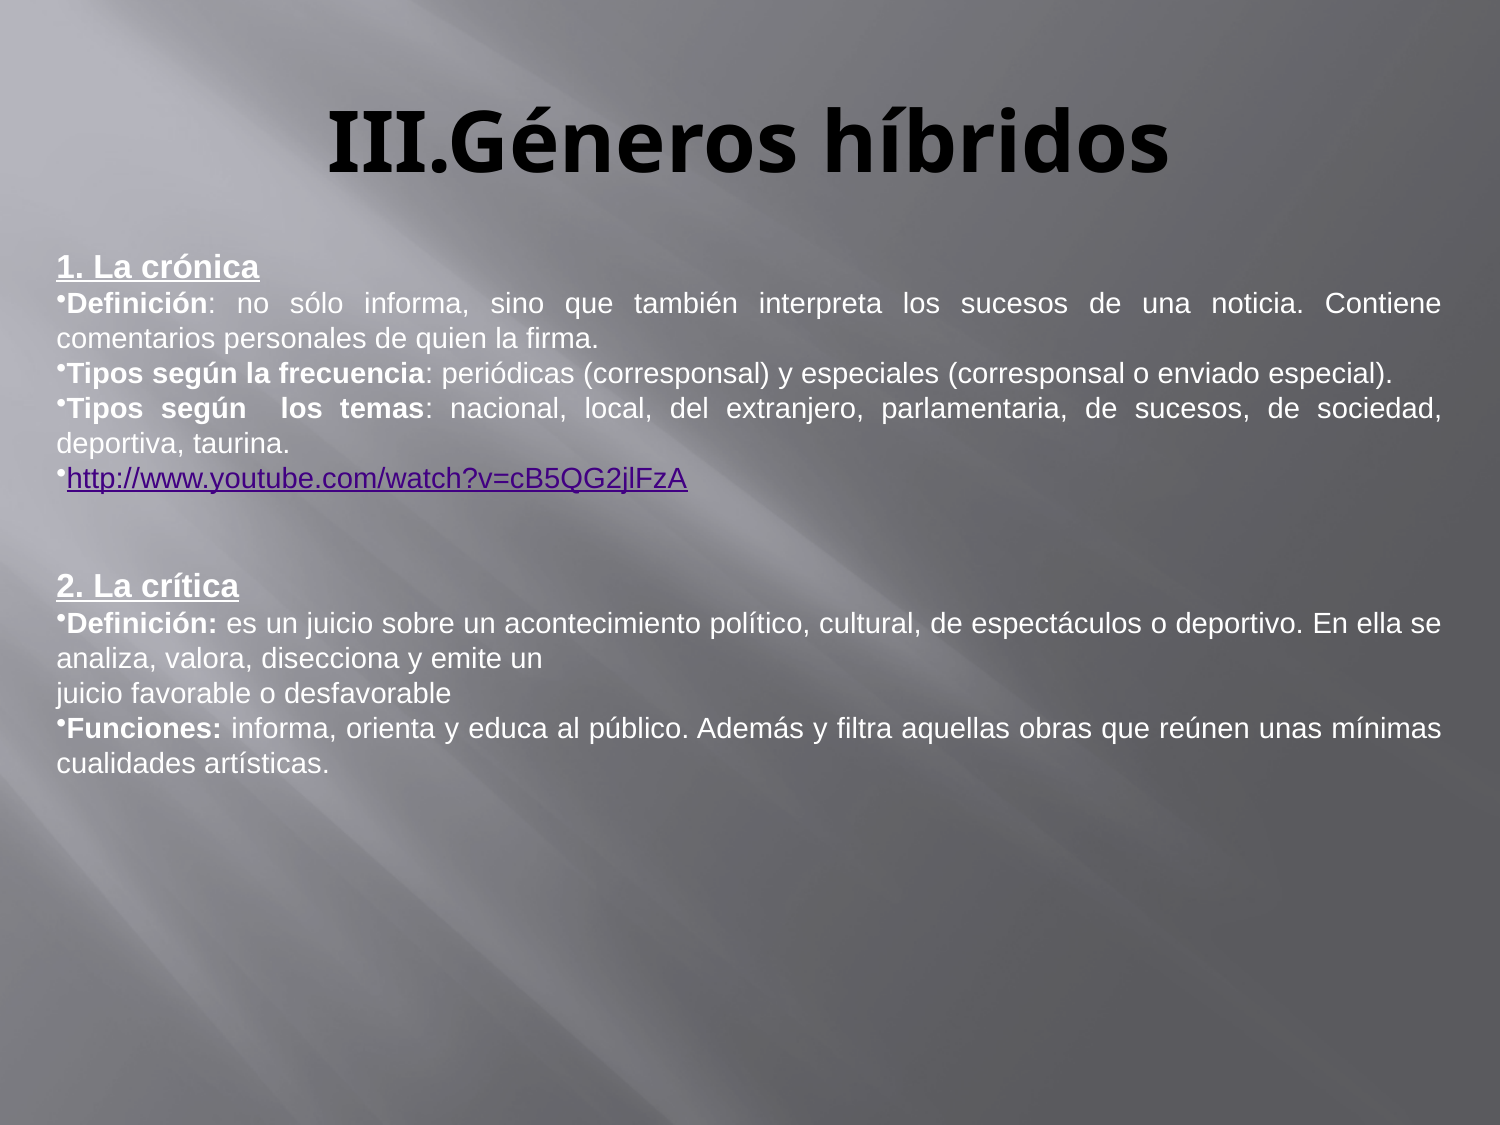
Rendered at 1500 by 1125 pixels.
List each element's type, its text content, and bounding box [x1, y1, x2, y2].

text_box 1. La crónica Definición: no sólo informa, sino que también interpreta los sucesos de una noticia. Contiene comentarios personales de quien la firma. Tipos según la frecuencia: periódicas (corresponsal) y especiales (corresponsal o enviado especial). Tipos según los temas: nacional, local, del extranjero, parlamentaria, de sucesos, de sociedad, deportiva, taurina. http://www.youtube.com/watch?v=cB5QG2jlFzA 2. La crítica Definición: es un juicio sobre un acontecimiento político, cultural, de espectáculos o deportivo. En ella se analiza, valora, disecciona y emite un juicio favorable o desfavorable Funciones: informa, orienta y educa al público. Además y filtra aquellas obras que reúnen unas mínimas cualidades artísticas. [41, 217, 1459, 787]
title III.Géneros híbridos [75, 45, 1425, 233]
